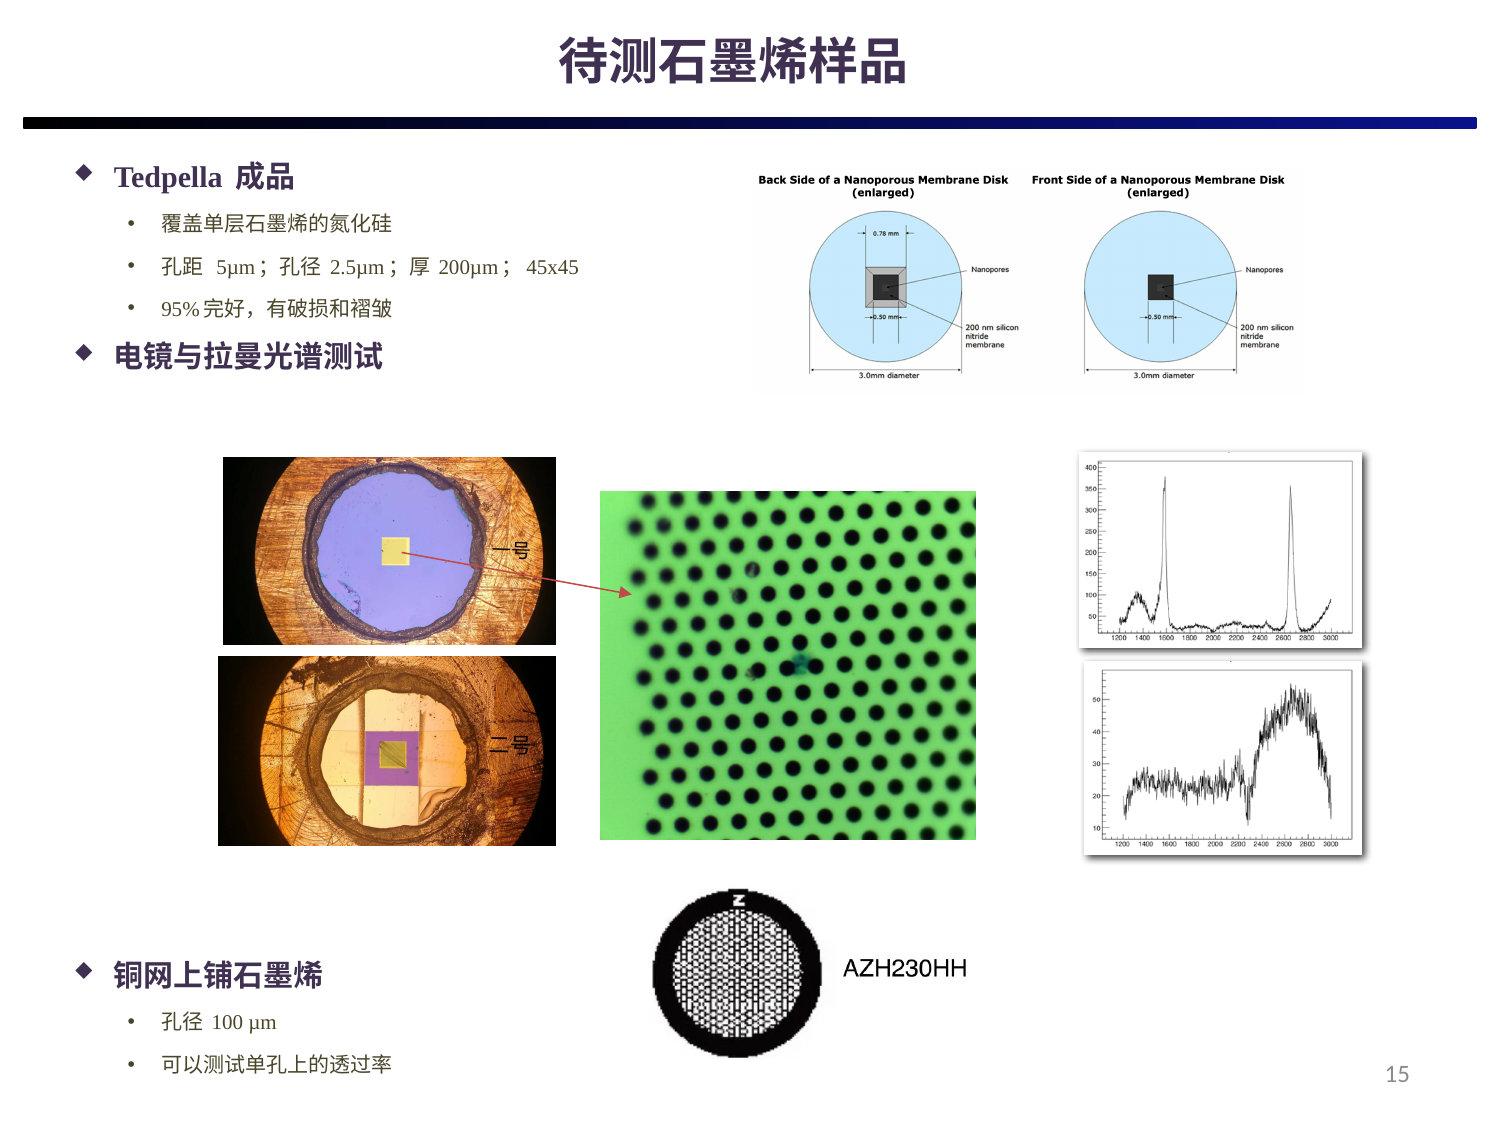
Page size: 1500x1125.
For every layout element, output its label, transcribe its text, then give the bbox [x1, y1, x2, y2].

list Tedpella 成品 覆盖单层石墨烯的氮化硅 孔距 5µm；孔径 2.5µm；厚 200µm；45x45 95%完好，有破损和褶皱 电镜与拉曼光谱测试 铜网上铺石墨烯 孔径 100 µm 可以测试单孔上的透过率 [58, 157, 946, 1090]
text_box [401, 552, 632, 595]
title 待测石墨烯样品 [58, 23, 1409, 96]
text_box [21, 115, 1479, 131]
picture [218, 655, 556, 846]
picture [1074, 447, 1373, 866]
picture [631, 882, 1007, 1060]
slide_number 15 [1074, 1042, 1425, 1103]
picture [600, 491, 976, 840]
picture [755, 167, 1306, 396]
picture [222, 457, 556, 645]
